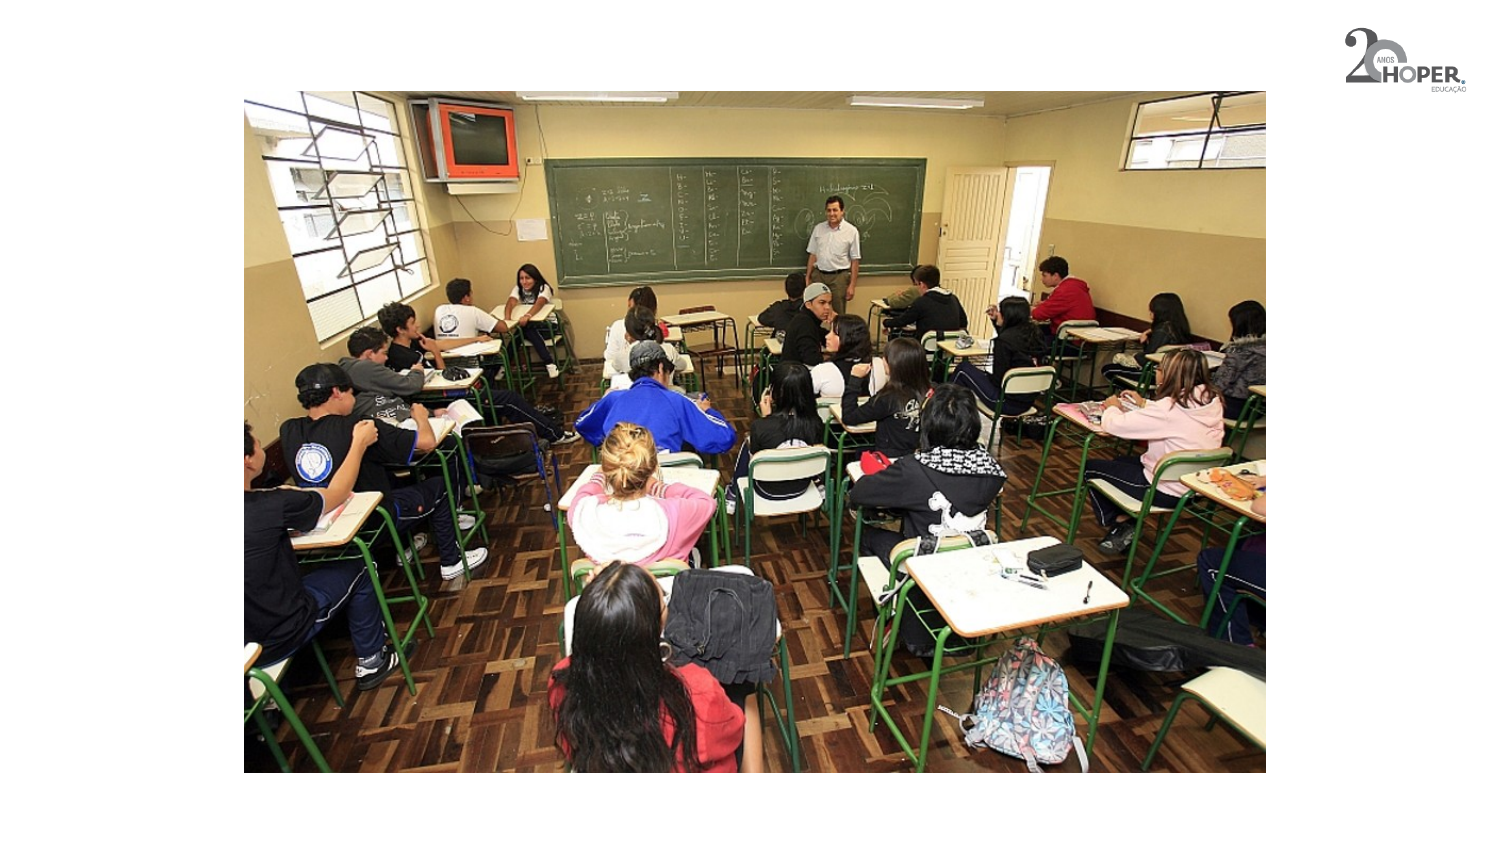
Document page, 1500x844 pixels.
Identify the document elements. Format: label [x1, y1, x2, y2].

picture [1328, 20, 1478, 105]
picture [243, 90, 1267, 773]
